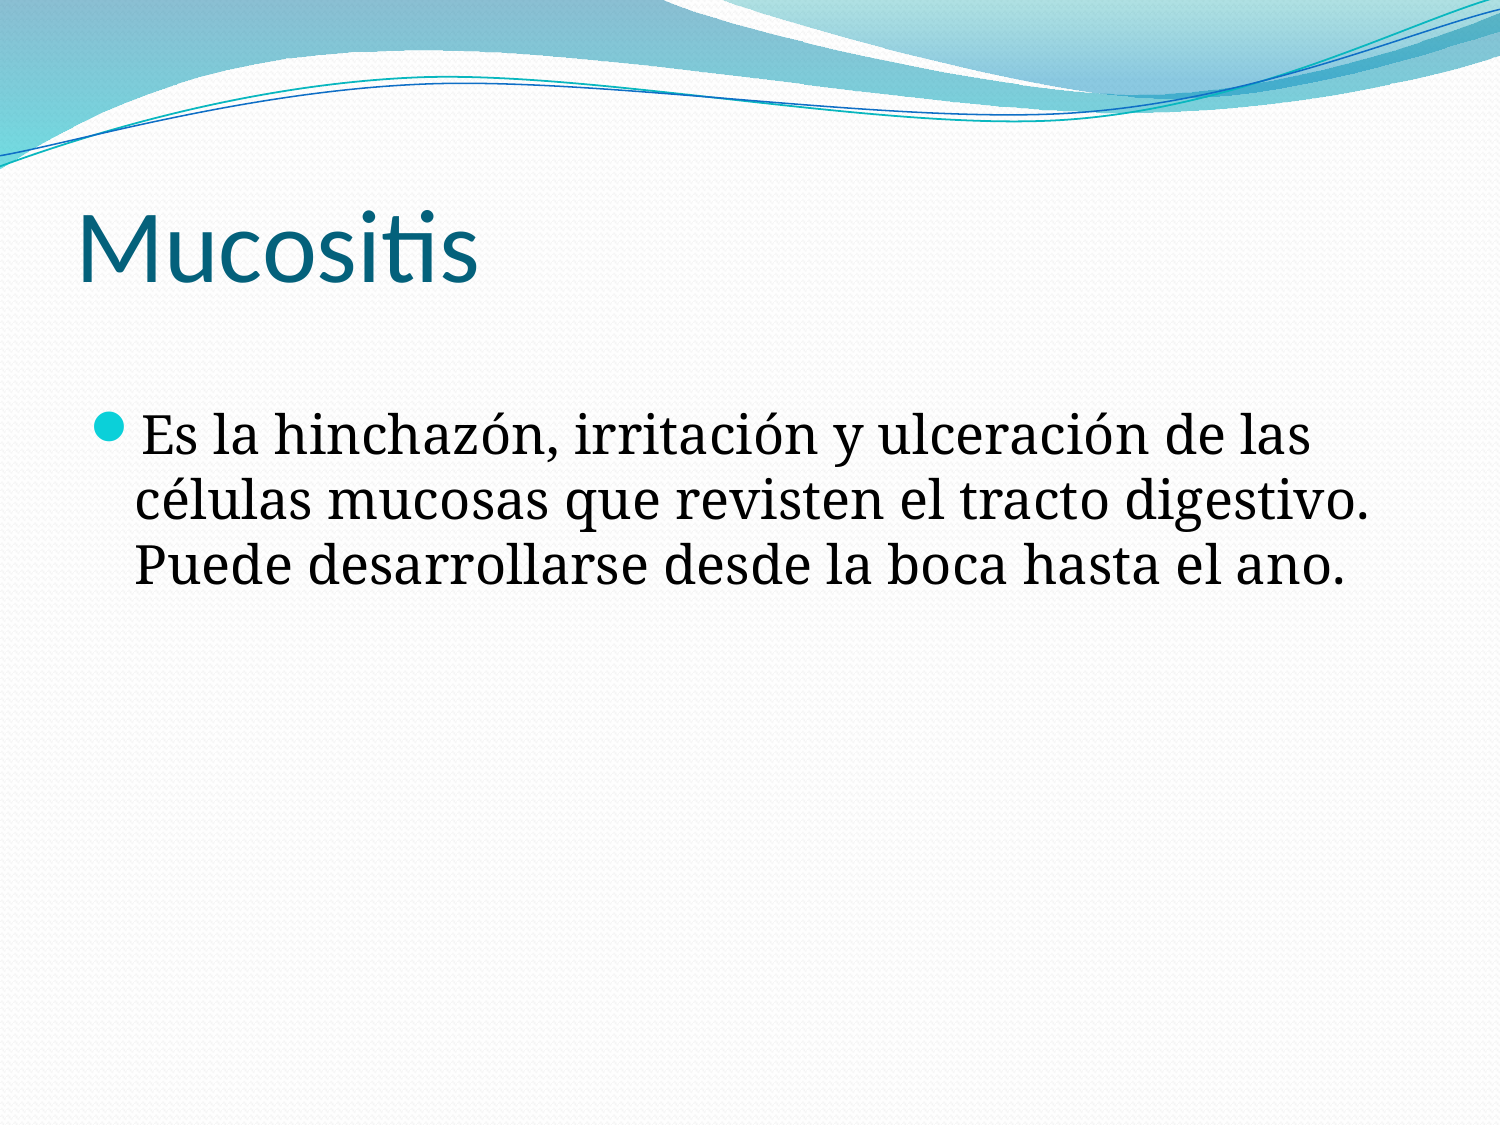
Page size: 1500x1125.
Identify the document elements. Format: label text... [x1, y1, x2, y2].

list Es la hinchazón, irritación y ulceración de las células mucosas que revisten el tracto digestivo. Puede desarrollarse desde la boca hasta el ano. [75, 317, 1425, 1038]
title Mucositis [75, 115, 1425, 303]
